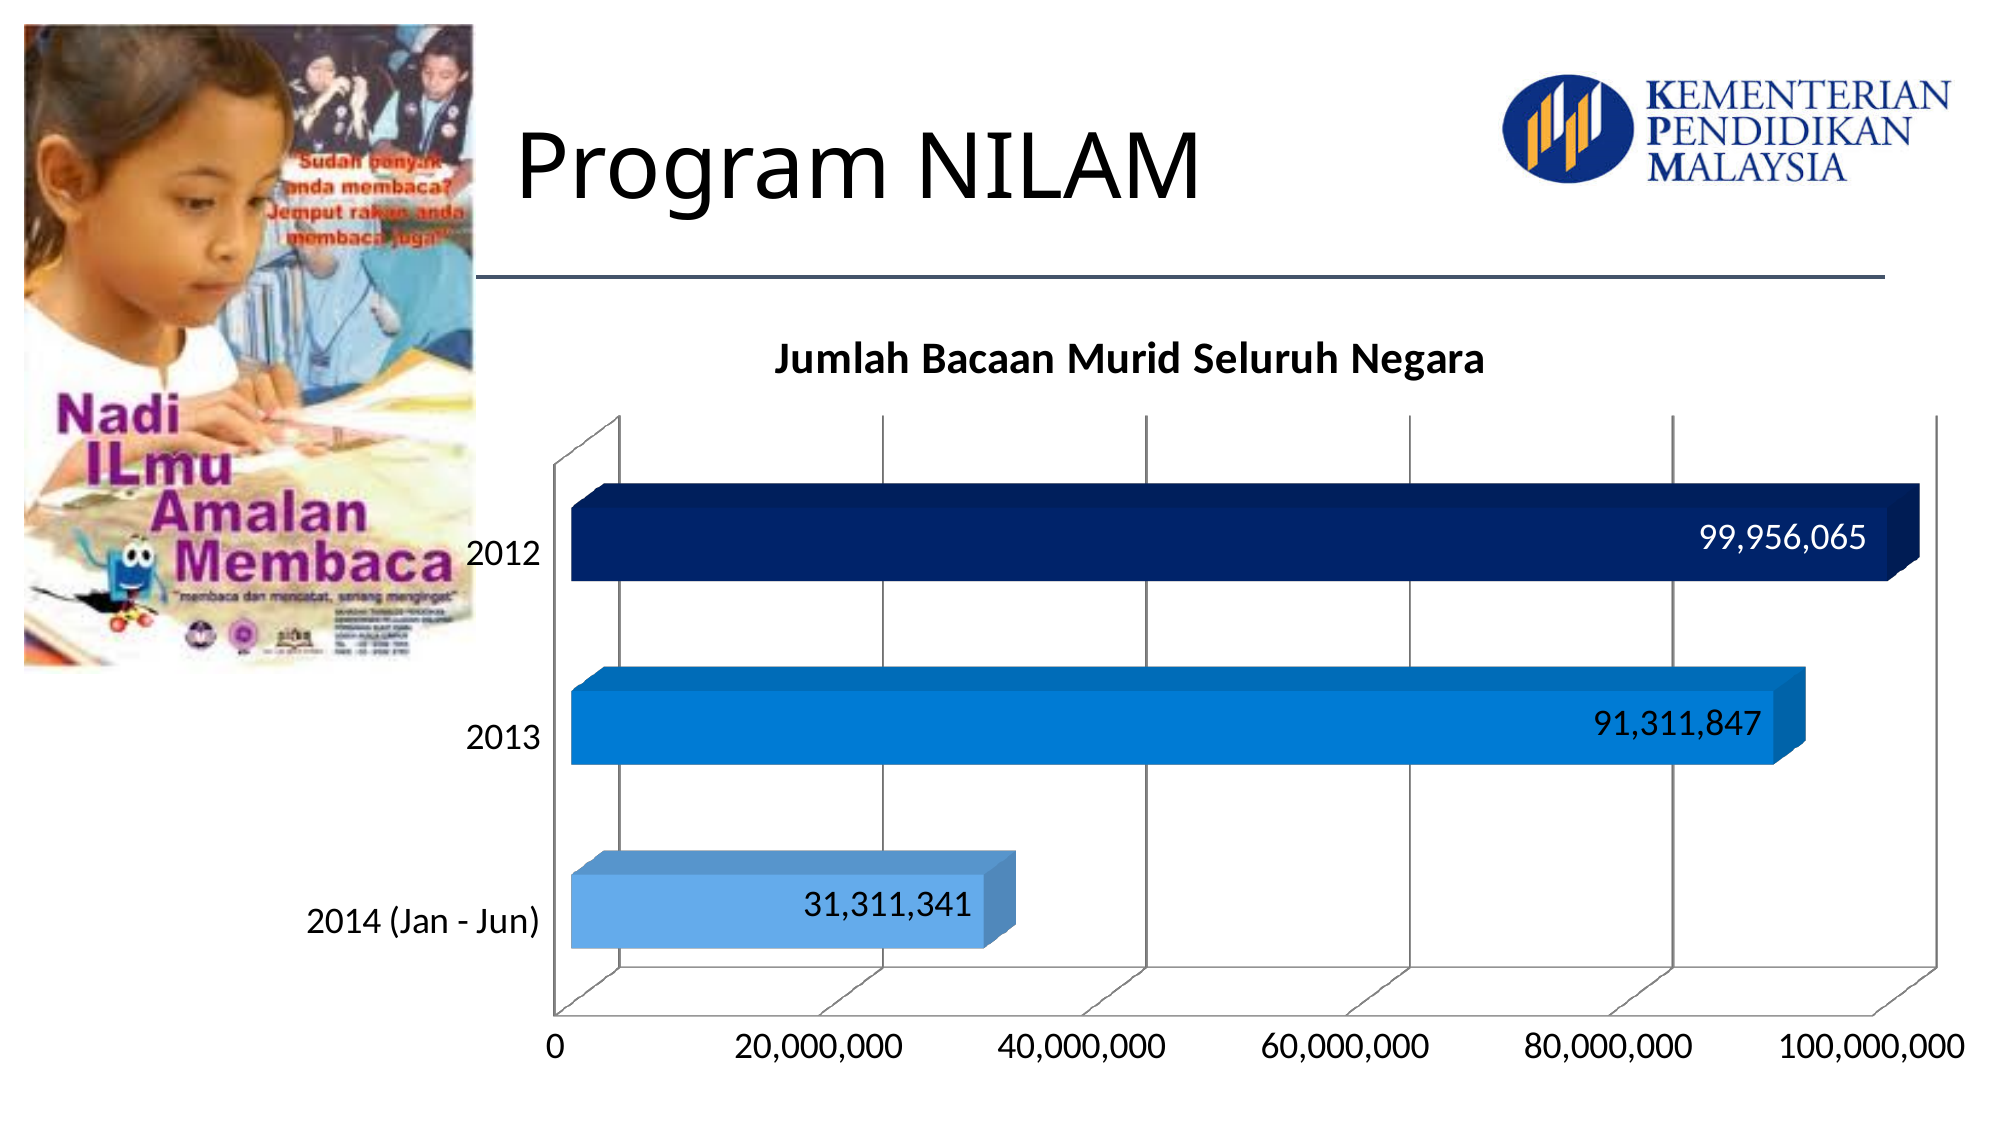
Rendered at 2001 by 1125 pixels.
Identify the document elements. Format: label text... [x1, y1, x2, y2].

picture [24, 24, 476, 674]
picture [1863, 71, 1955, 187]
title Program NILAM [499, 59, 1863, 278]
chart [271, 301, 2000, 1087]
